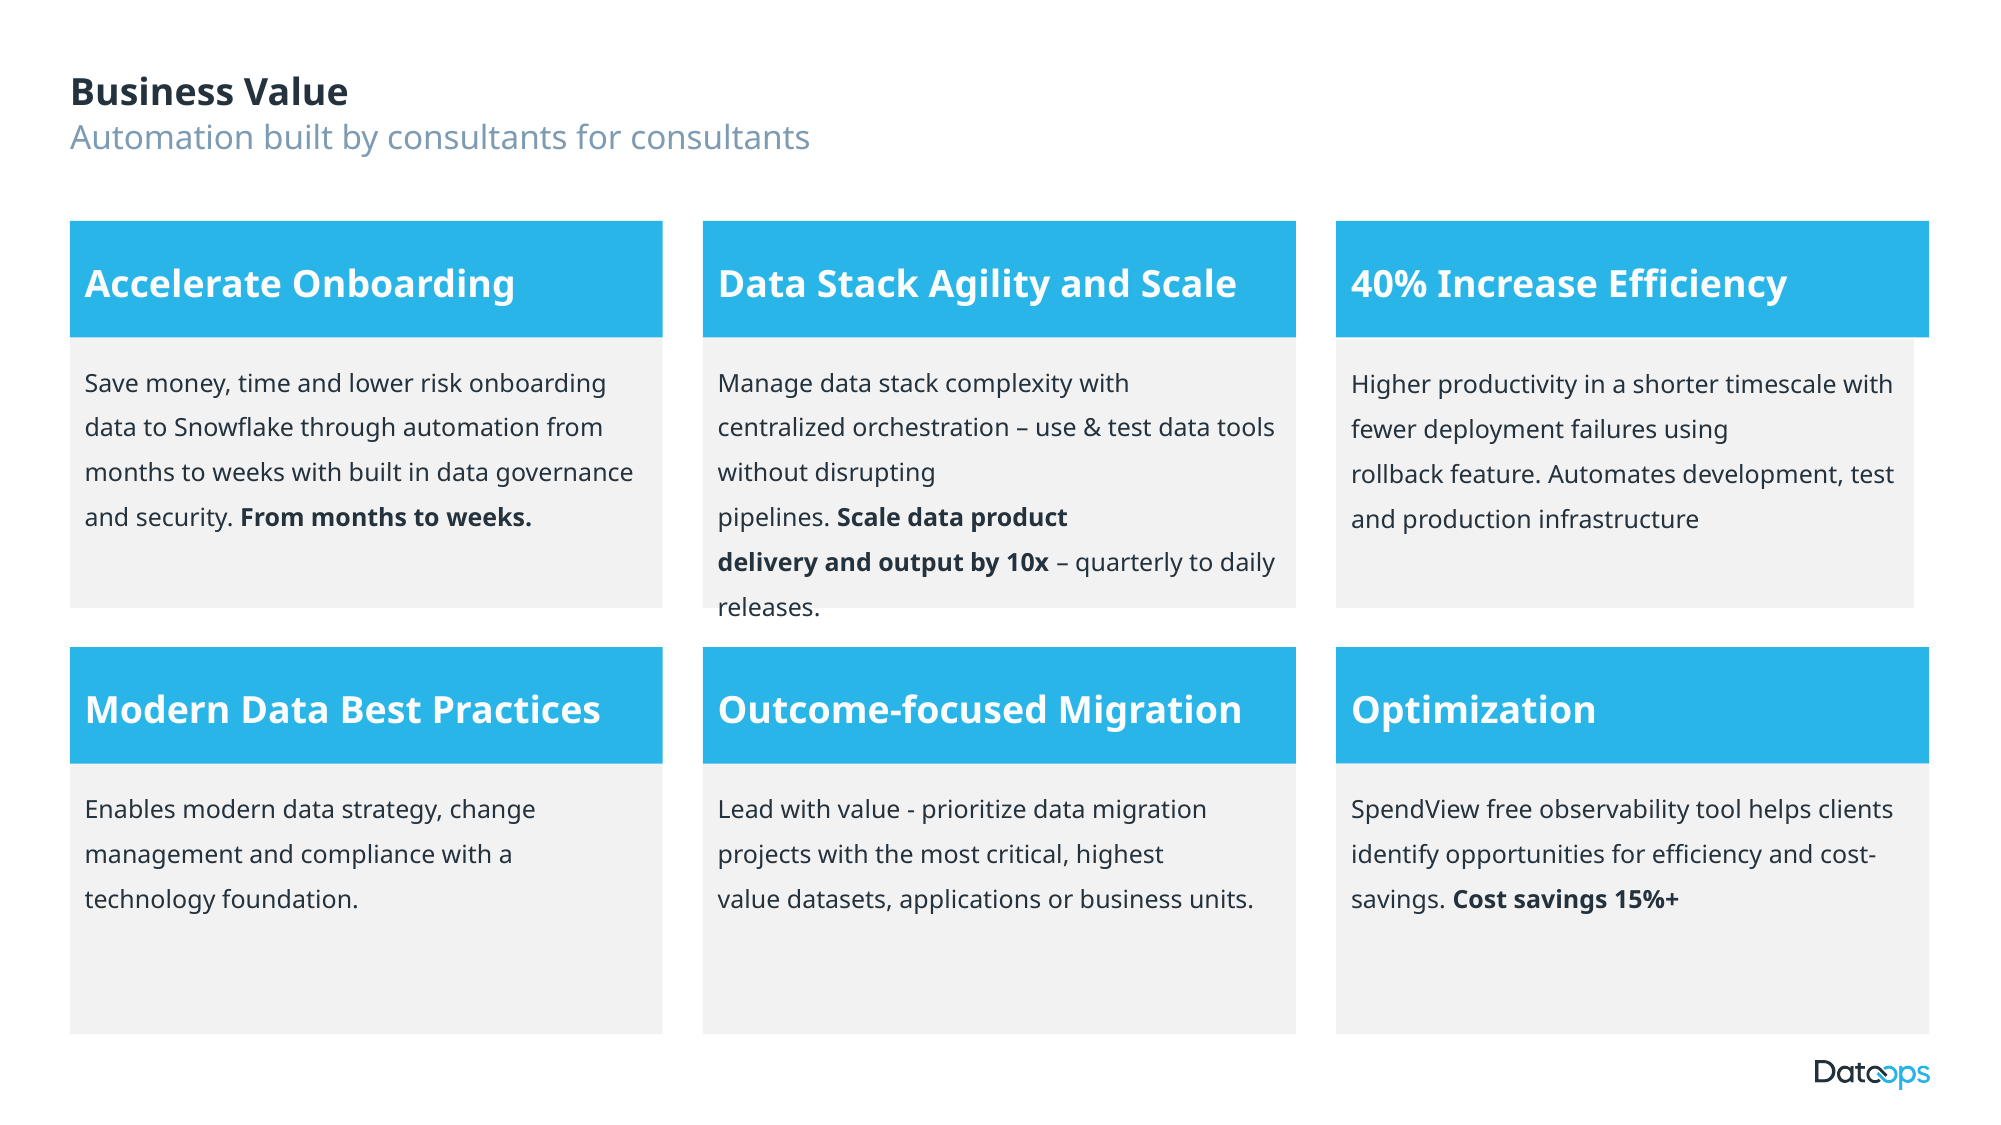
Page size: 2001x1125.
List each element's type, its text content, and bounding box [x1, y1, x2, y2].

list Data Stack Agility and Scale [702, 220, 1296, 338]
list Lead with value - prioritize data migration projects with the most critical, highest value datasets, applications or business units. [702, 764, 1296, 1035]
list Automation built by consultants for consultants [70, 116, 1930, 207]
list Outcome-focused Migration [702, 647, 1296, 764]
list SpendView free observability tool helps clients identify opportunities for efficiency and cost-savings. Cost savings 15%+ [1336, 763, 1930, 1035]
picture [1815, 1060, 1930, 1090]
list 40% Increase Efficiency [1336, 220, 1930, 338]
list Accelerate Onboarding [69, 220, 663, 338]
title Business Value [69, 68, 1930, 116]
list Save money, time and lower risk onboarding data to Snowflake through automation from months to weeks with built in data governance and security. From months to weeks. [69, 338, 663, 608]
list Higher productivity in a shorter timescale with fewer deployment failures using rollback feature. Automates development, test and production infrastructure [1336, 339, 1915, 608]
list Optimization [1336, 647, 1930, 763]
list Manage data stack complexity with centralized orchestration – use & test data tools without disrupting pipelines. Scale data product delivery and output by 10x – quarterly to daily releases. [702, 338, 1296, 608]
list Enables modern data strategy, change management and compliance with a technology foundation. [69, 764, 663, 1035]
list Modern Data Best Practices [69, 647, 663, 764]
